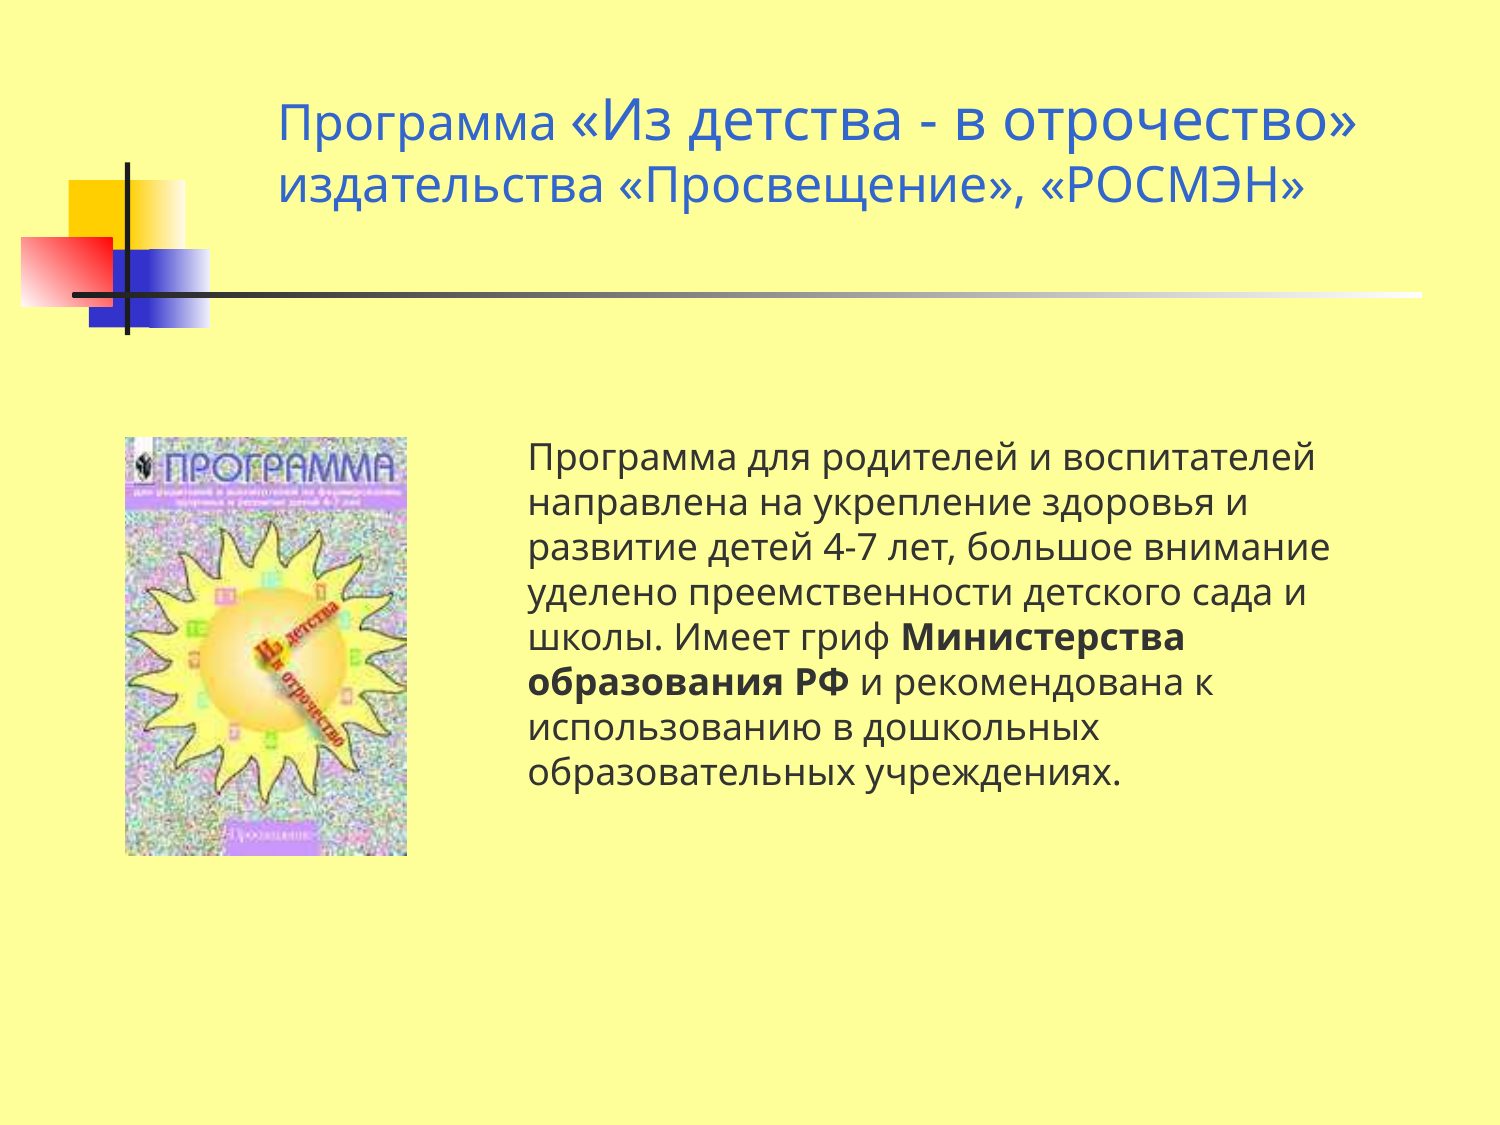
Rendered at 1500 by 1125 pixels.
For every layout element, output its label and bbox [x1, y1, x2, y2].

text_box [262, 74, 1388, 186]
picture [124, 437, 407, 856]
text_box [512, 424, 1376, 919]
